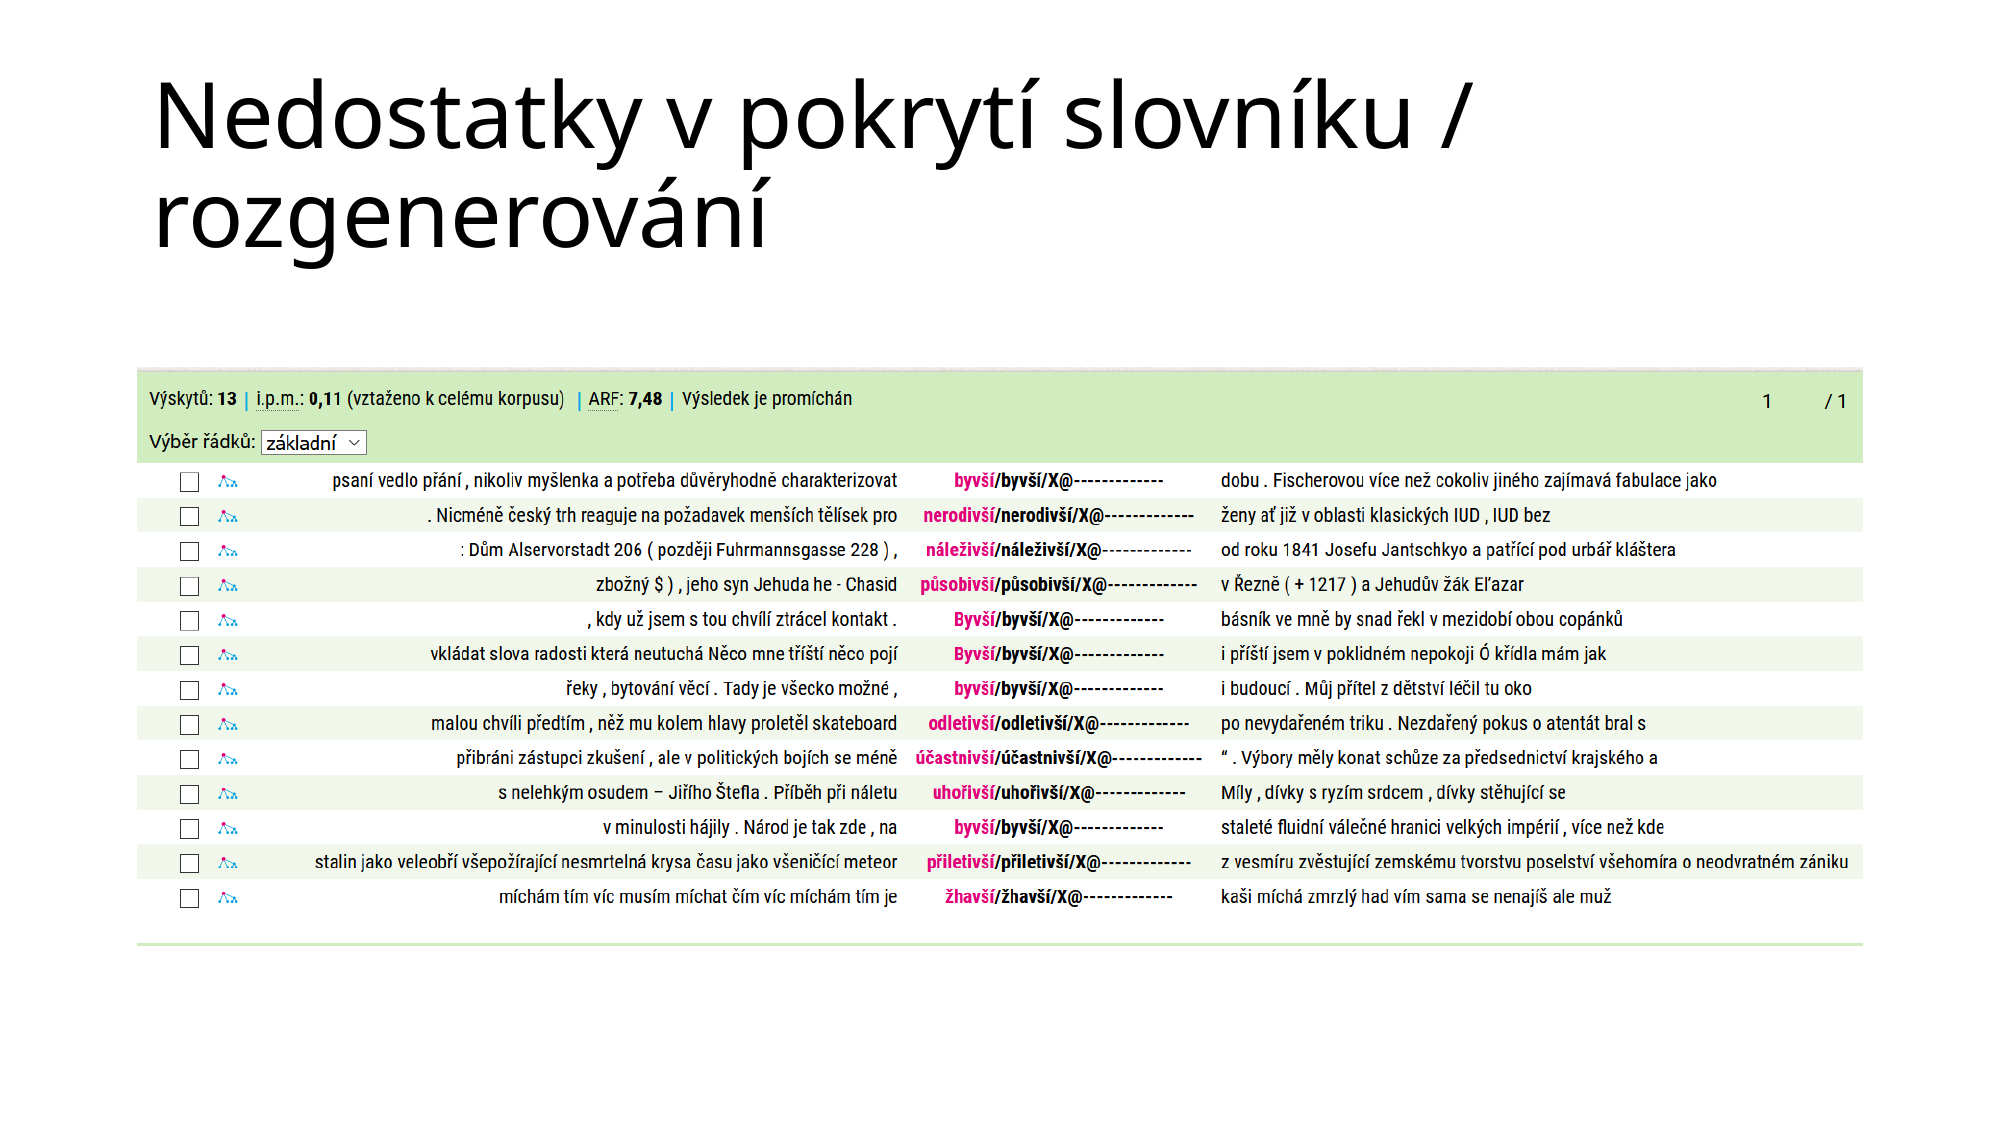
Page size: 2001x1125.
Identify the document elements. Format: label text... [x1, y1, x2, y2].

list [137, 367, 1863, 946]
title Nedostatky v pokrytí slovníku / rozgenerování [137, 59, 1863, 278]
